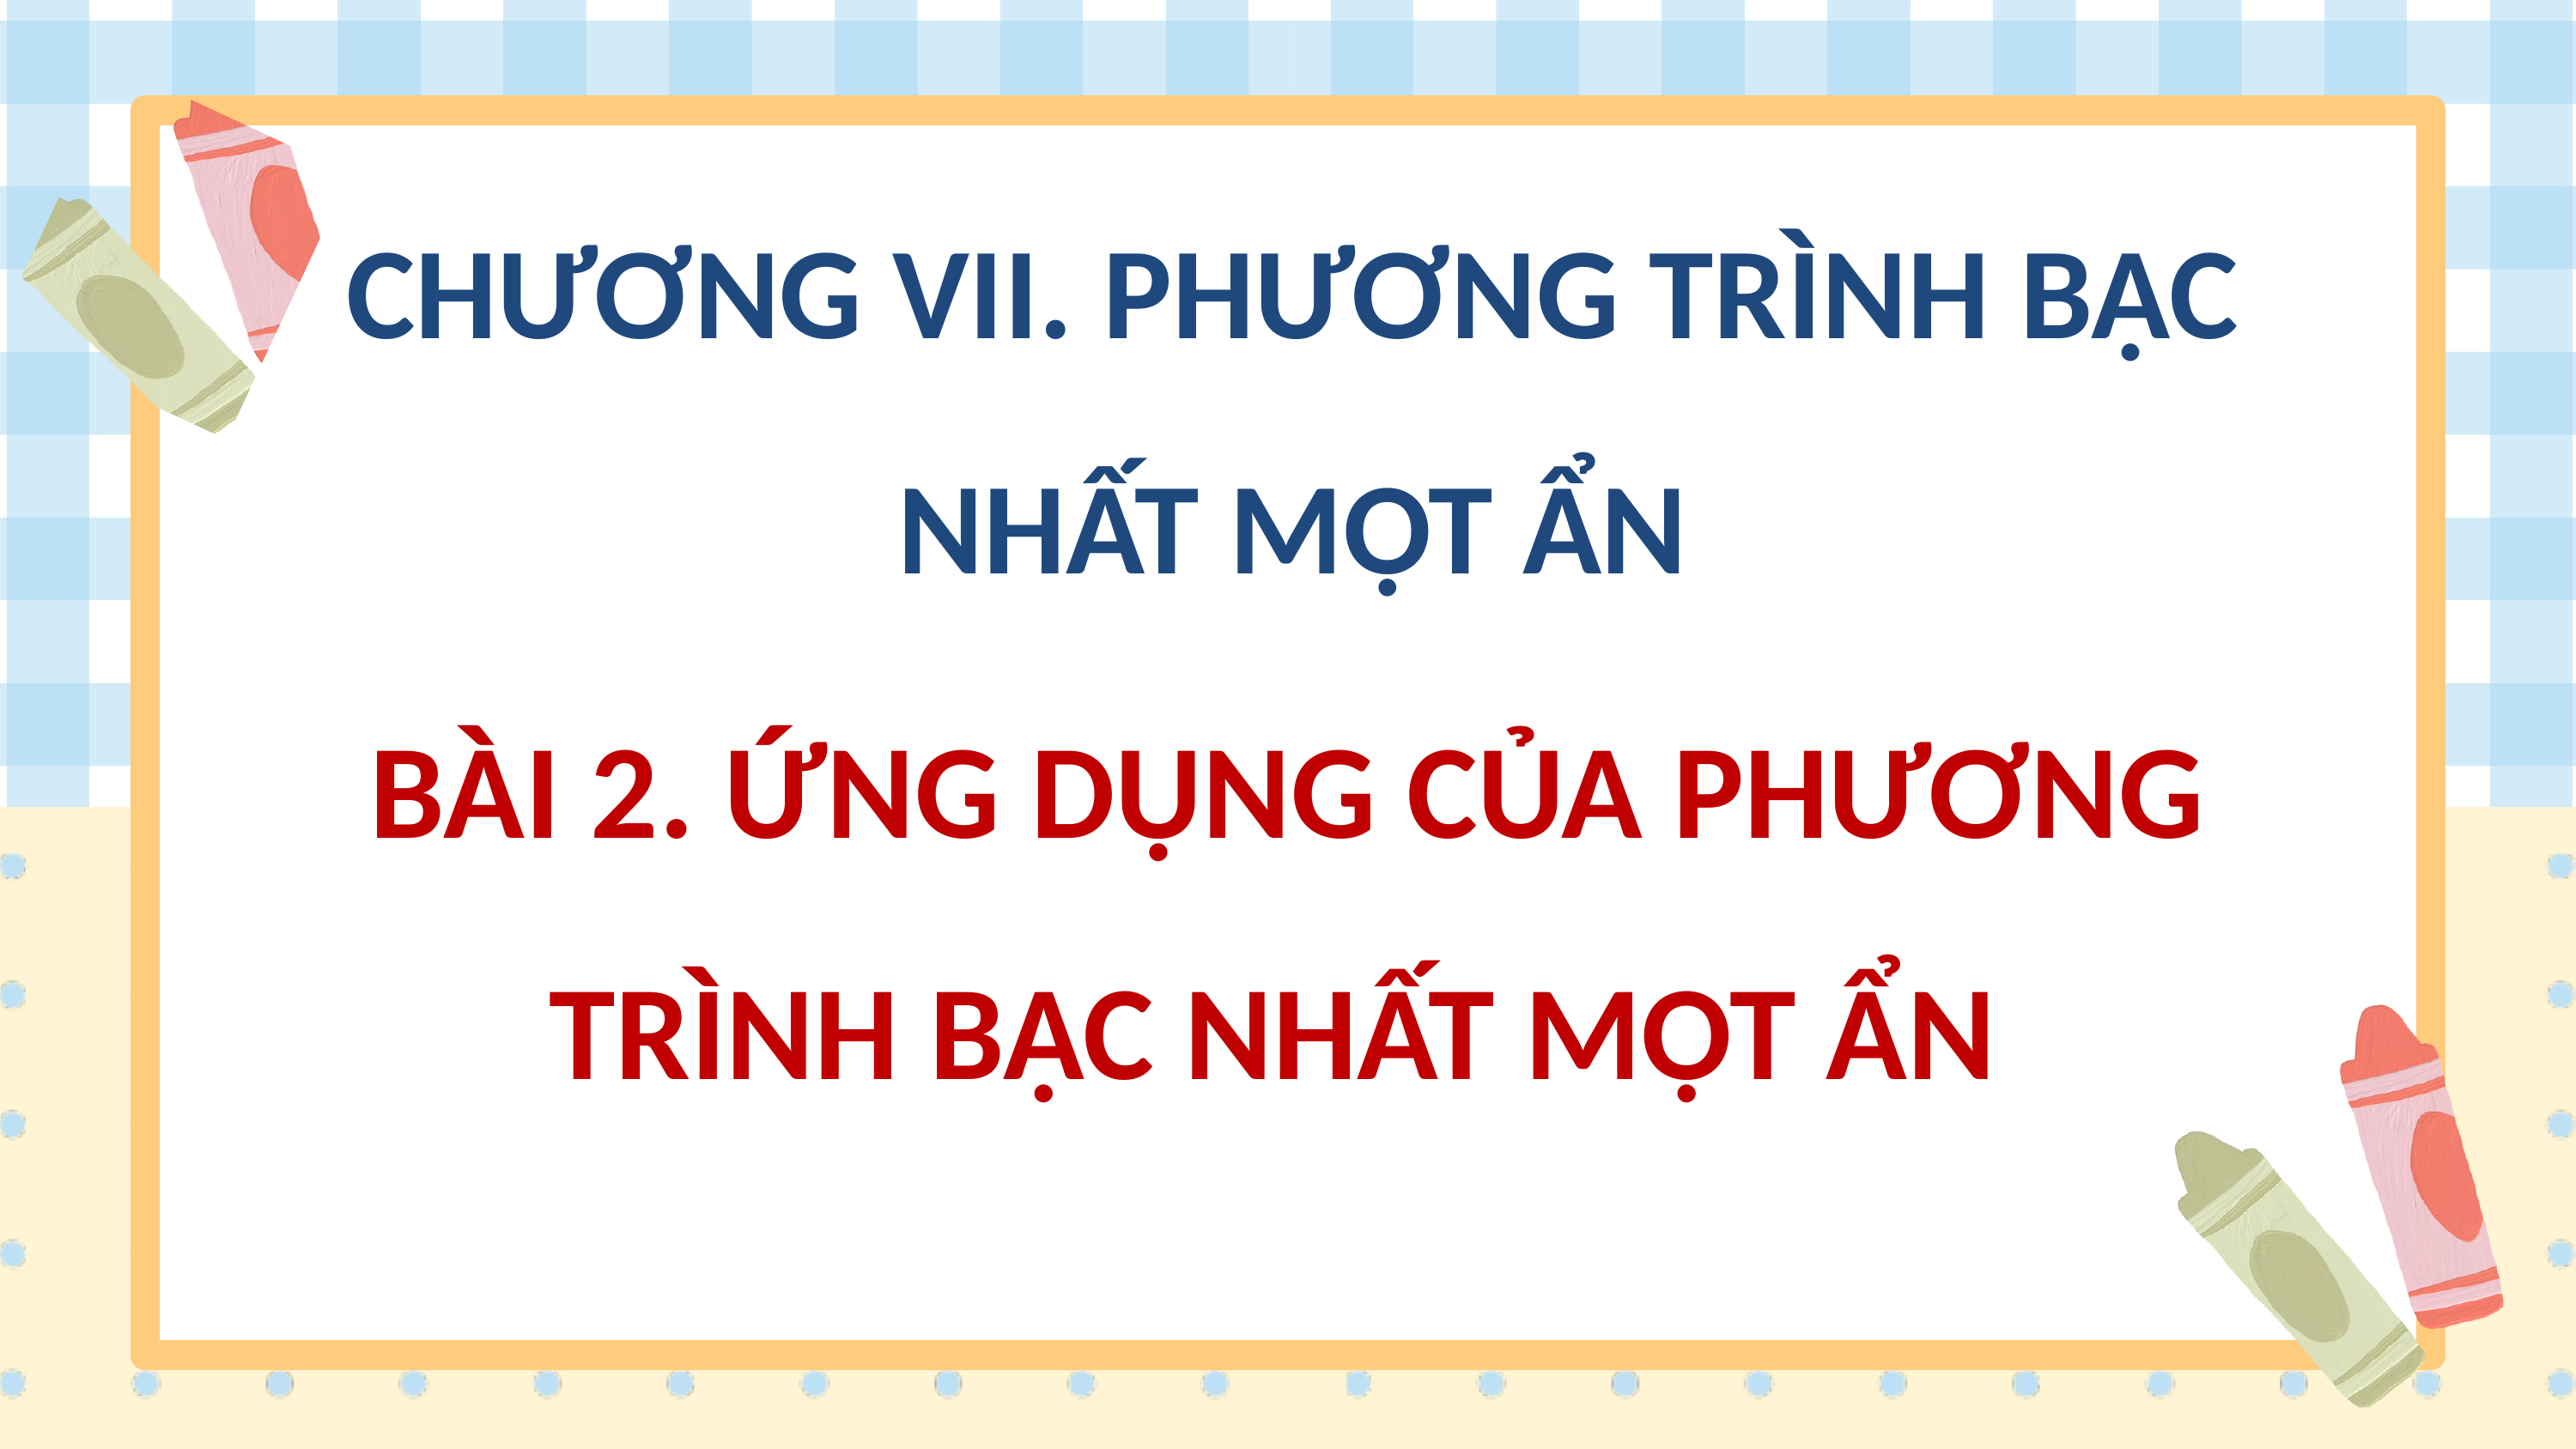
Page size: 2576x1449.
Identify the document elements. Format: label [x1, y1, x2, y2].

text_box [1290, 0, 2576, 807]
text_box [1346, 853, 2576, 1449]
text_box [0, 0, 1290, 322]
text_box [0, 853, 1230, 1449]
text_box [2174, 1004, 2504, 1408]
text_box [0, 335, 131, 807]
text_box [144, 110, 2432, 1355]
text_box [0, 66, 210, 399]
